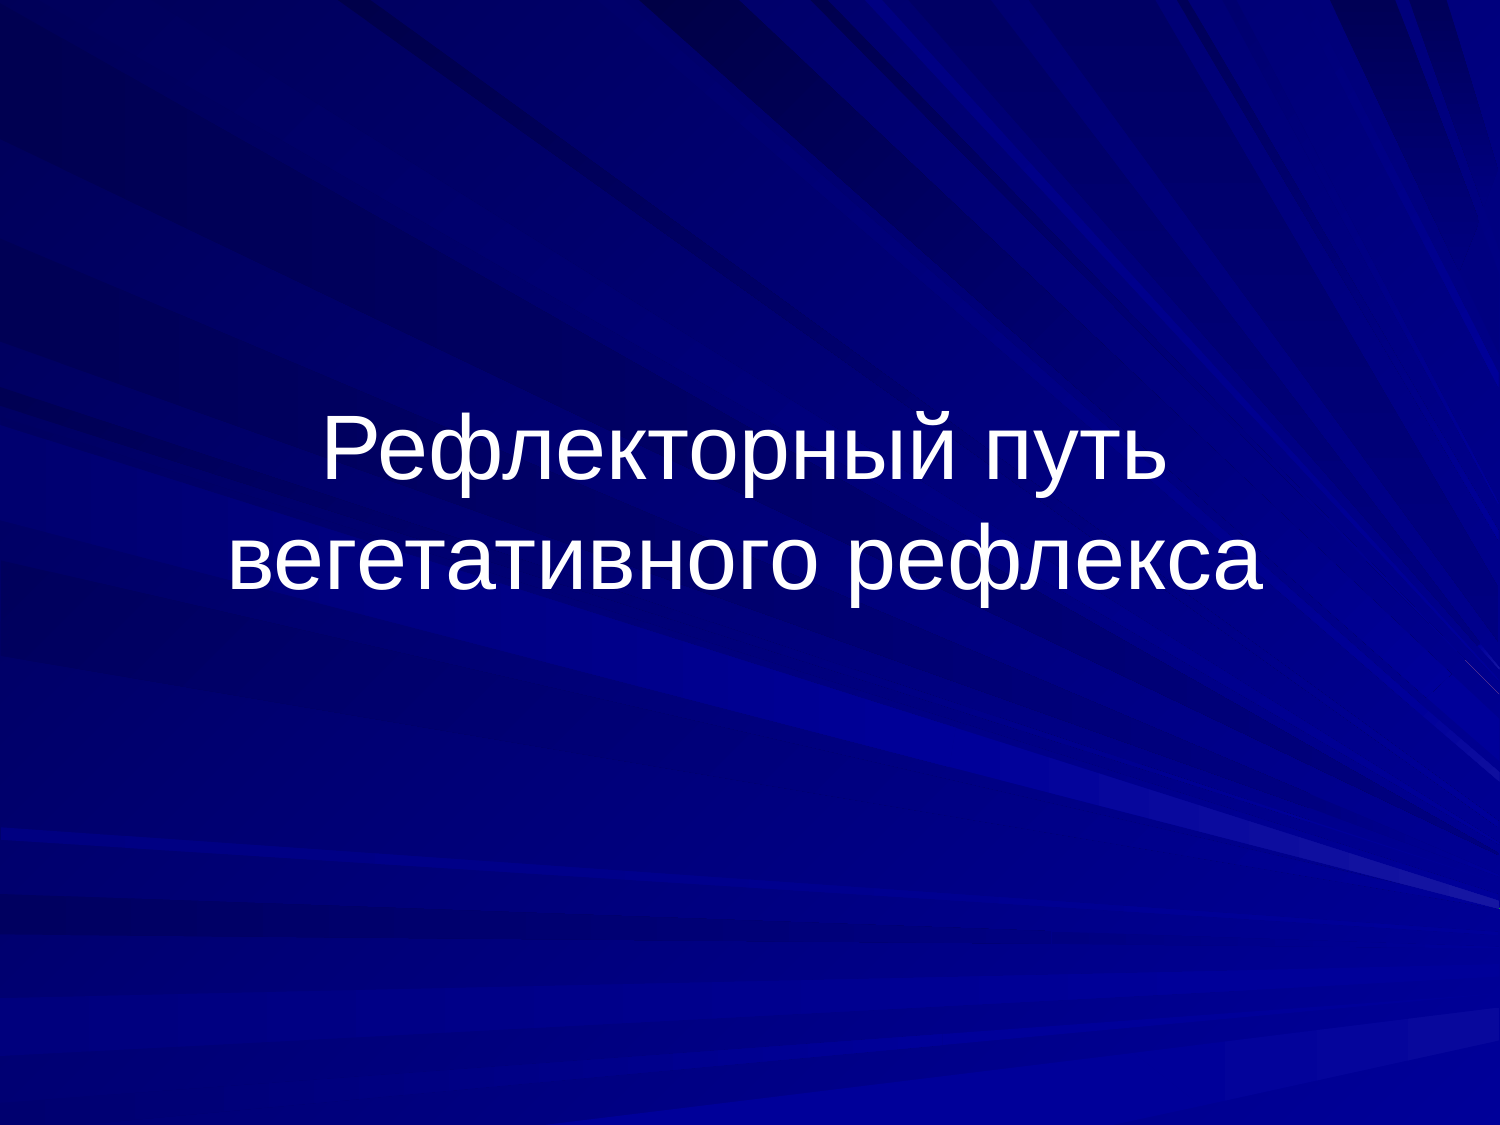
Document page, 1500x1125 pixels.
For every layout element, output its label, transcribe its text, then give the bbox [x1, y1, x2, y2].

title Рефлекторный путь вегетативного рефлекса [70, 175, 1421, 821]
